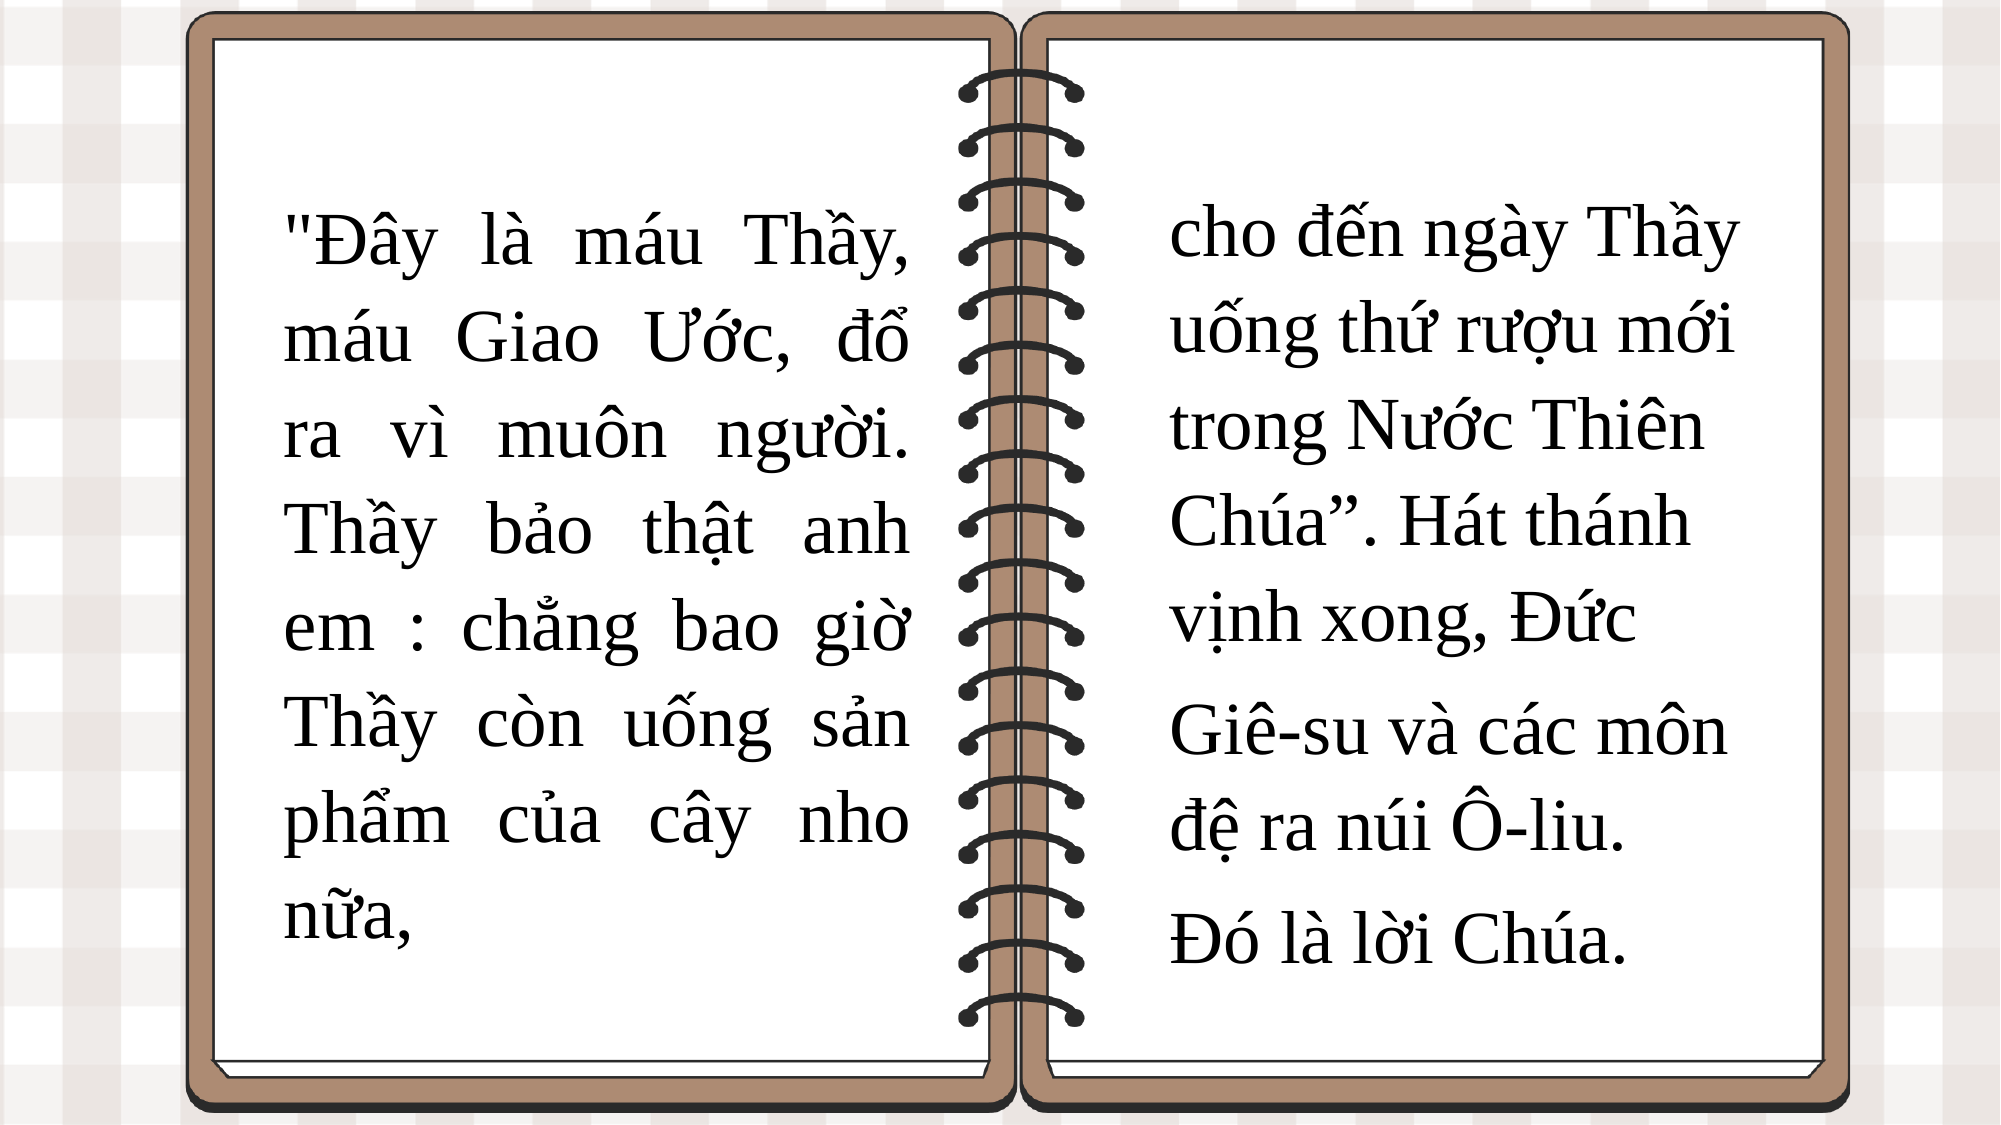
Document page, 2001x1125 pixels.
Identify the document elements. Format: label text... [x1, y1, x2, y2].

text_box [0, 0, 2000, 1125]
text_box "Đây là máu Thầy, máu Giao Ước, đổ ra vì muôn người. Thầy bảo thật anh em : chẳng bao giờ Thầy còn uống sản phẩm của cây nho nữa, [269, 176, 927, 962]
text_box cho đến ngày Thầy uống thứ rượu mới trong Nước Thiên Chúa”. Hát thánh vịnh xong, Đức Giê-su và các môn đệ ra núi Ô-liu. Đó là lời Chúa. [1154, 168, 1813, 987]
text_box [185, 11, 1851, 1114]
